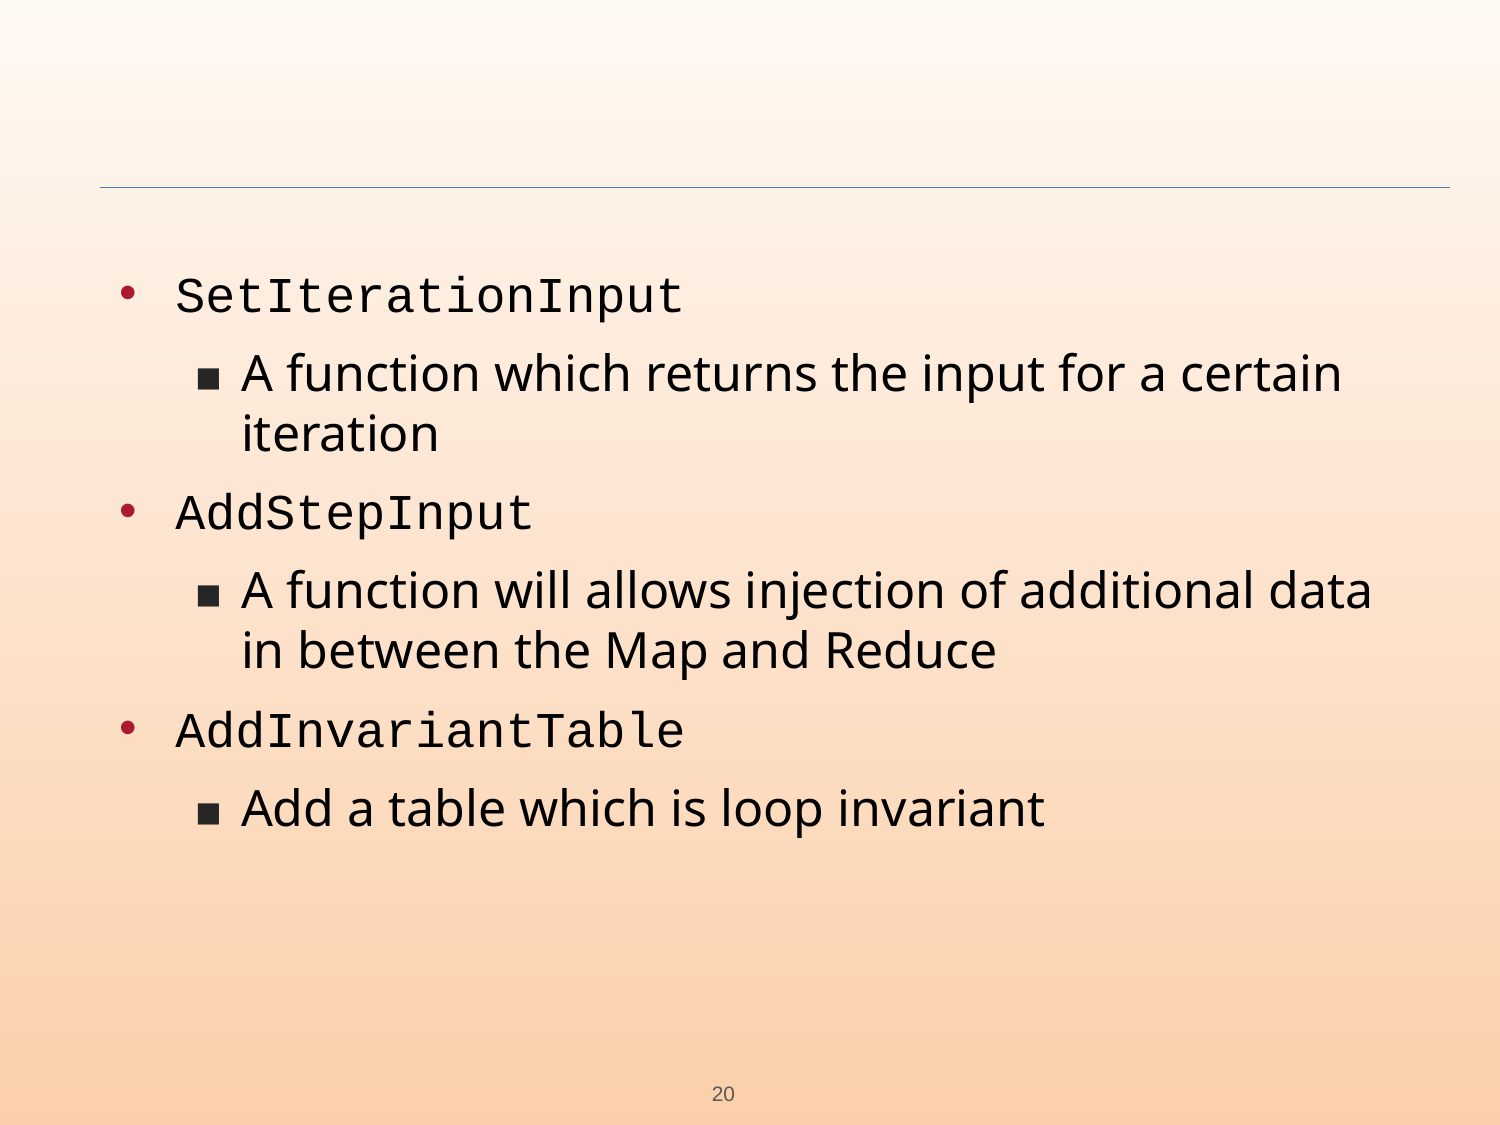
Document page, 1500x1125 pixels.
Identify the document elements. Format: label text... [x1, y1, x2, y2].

slide_number ‹#› [548, 1061, 899, 1125]
list SetIterationInput A function which returns the input for a certain iteration AddStepInput A function will allows injection of additional data in between the Map and Reduce AddInvariantTable Add a table which is loop invariant [104, 254, 1405, 1029]
